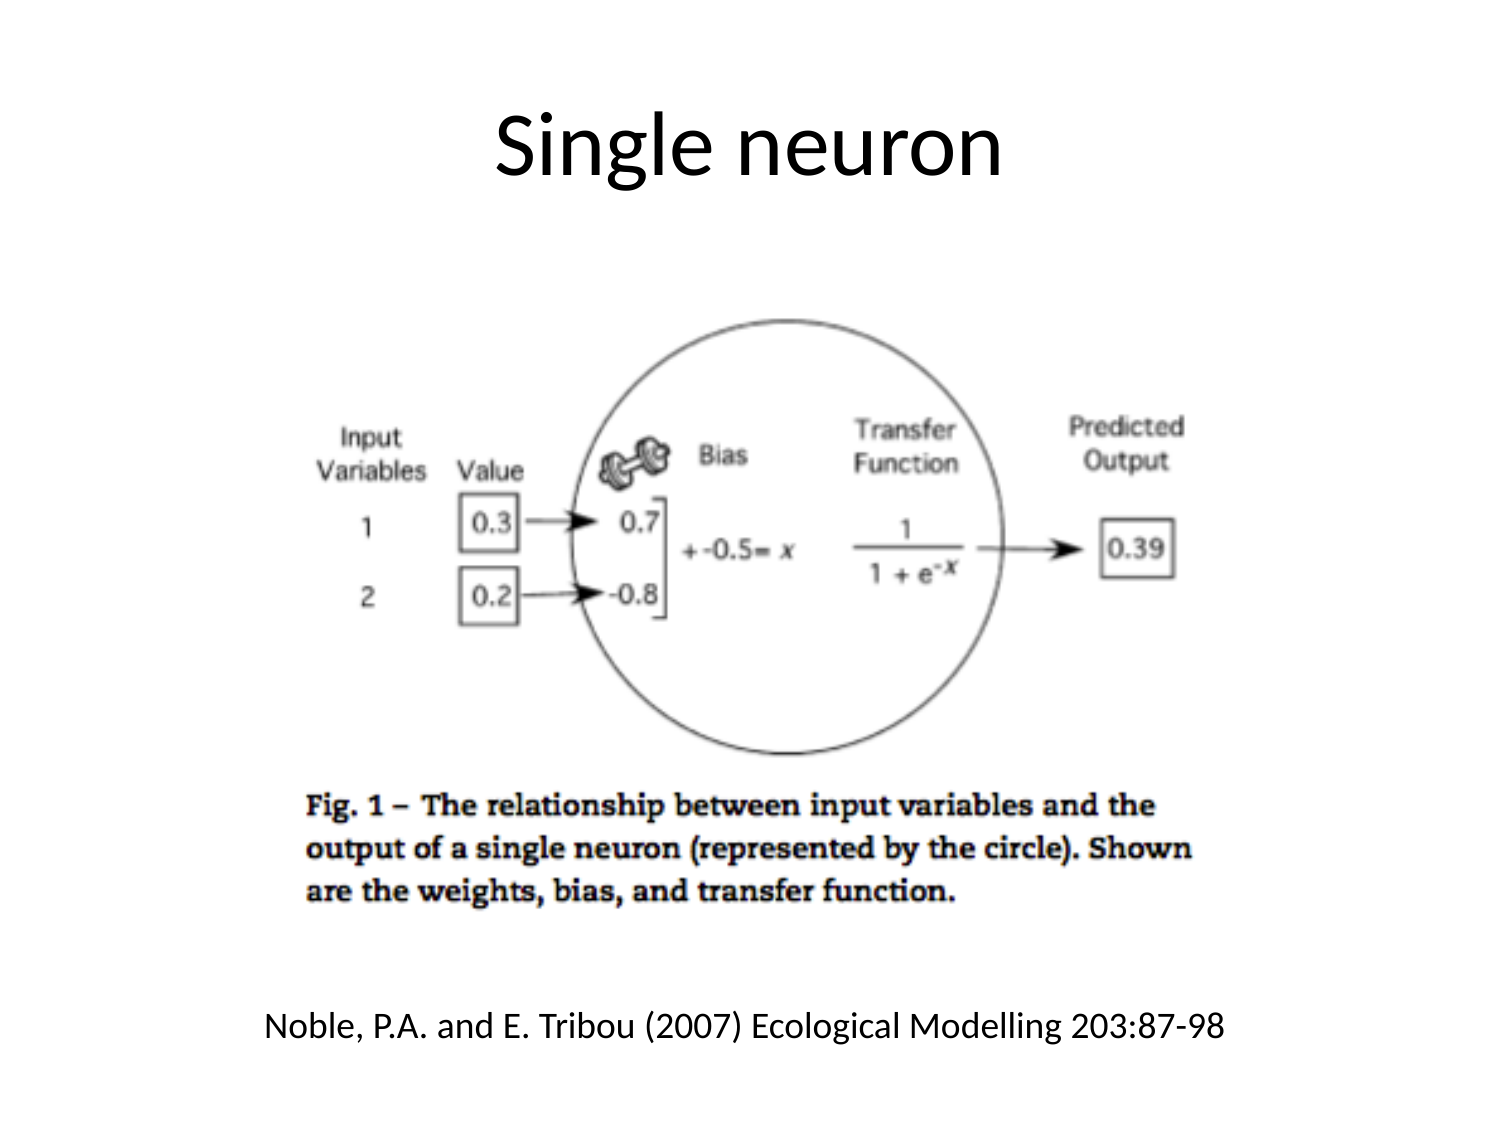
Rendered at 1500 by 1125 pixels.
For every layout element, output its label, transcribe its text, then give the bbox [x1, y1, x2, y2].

text_box Noble, P.A. and E. Tribou (2007) Ecological Modelling 203:87-98 [249, 993, 1241, 1054]
title Single neuron [75, 45, 1425, 228]
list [74, 228, 1426, 972]
